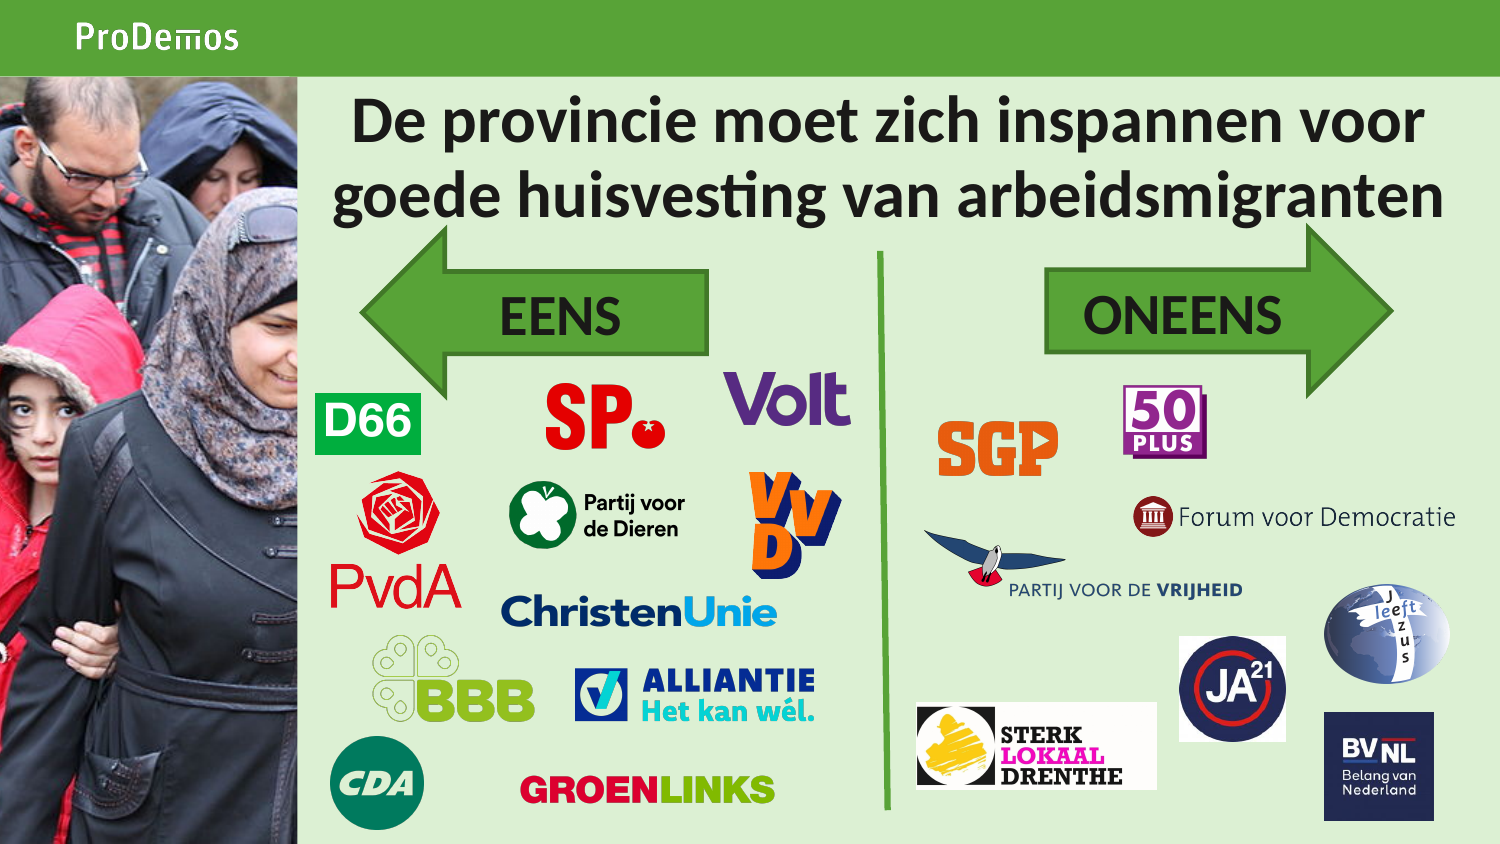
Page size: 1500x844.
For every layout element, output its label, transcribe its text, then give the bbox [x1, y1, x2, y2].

picture [315, 393, 421, 455]
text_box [880, 250, 888, 811]
picture [749, 472, 842, 579]
picture [1123, 385, 1207, 459]
picture [509, 481, 685, 549]
text_box ONEENS [1068, 268, 1311, 354]
text_box EENS [485, 269, 648, 355]
picture [500, 594, 777, 628]
text_box [648, 270, 708, 355]
text_box [1307, 225, 1393, 396]
picture [564, 657, 825, 732]
picture [924, 496, 1455, 601]
picture [520, 775, 775, 805]
text_box [360, 227, 485, 398]
picture [369, 633, 536, 722]
picture [1324, 712, 1434, 821]
picture [0, 5, 298, 844]
text_box [1045, 268, 1068, 354]
picture [1179, 636, 1286, 743]
picture [330, 736, 424, 830]
picture [1324, 584, 1450, 684]
picture [723, 372, 851, 426]
picture [546, 383, 665, 450]
picture [938, 421, 1058, 476]
picture [331, 471, 462, 609]
picture [916, 702, 1157, 790]
title De provincie moet zich inspannen voor goede huisvesting van arbeidsmigranten [297, 72, 1481, 221]
